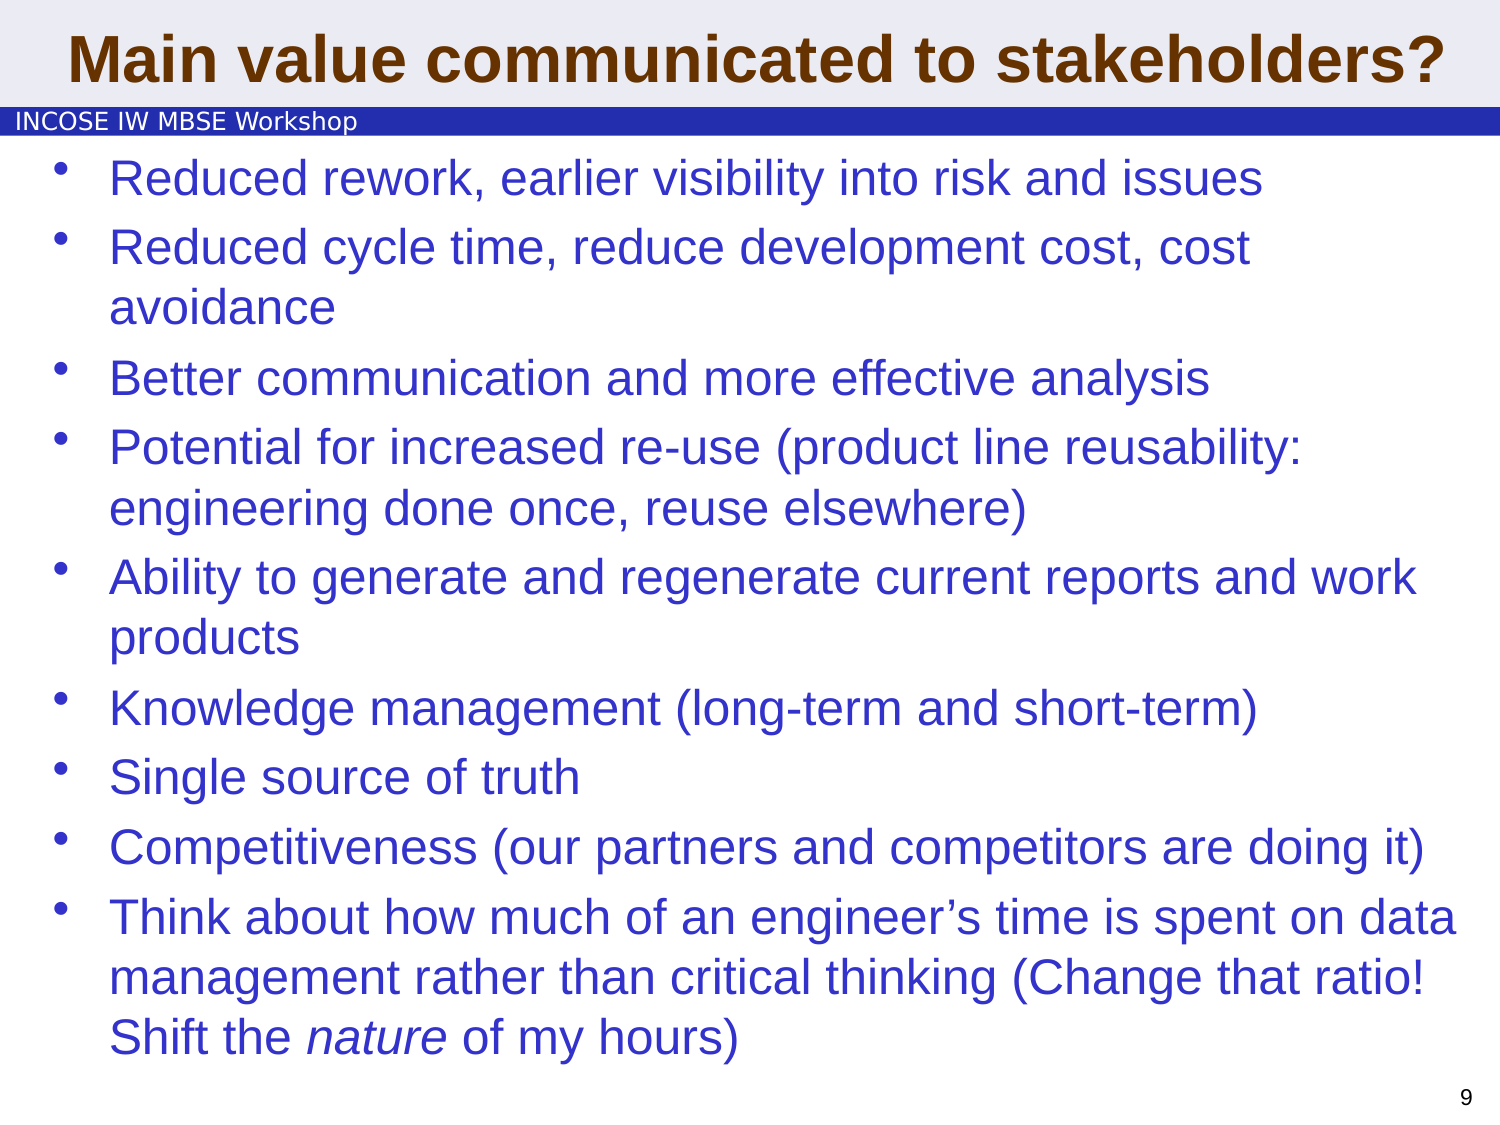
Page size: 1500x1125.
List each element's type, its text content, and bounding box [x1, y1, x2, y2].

list Reduced rework, earlier visibility into risk and issues Reduced cycle time, reduce development cost, cost avoidance Better communication and more effective analysis Potential for increased re-use (product line reusability: engineering done once, reuse elsewhere) Ability to generate and regenerate current reports and work products Knowledge management (long-term and short-term) Single source of truth Competitiveness (our partners and competitors are doing it) Think about how much of an engineer’s time is spent on data management rather than critical thinking (Change that ratio! Shift the nature of my hours) [37, 137, 1476, 1066]
title Main value communicated to stakeholders? [33, 0, 1482, 111]
slide_number 9 [1175, 1074, 1488, 1113]
